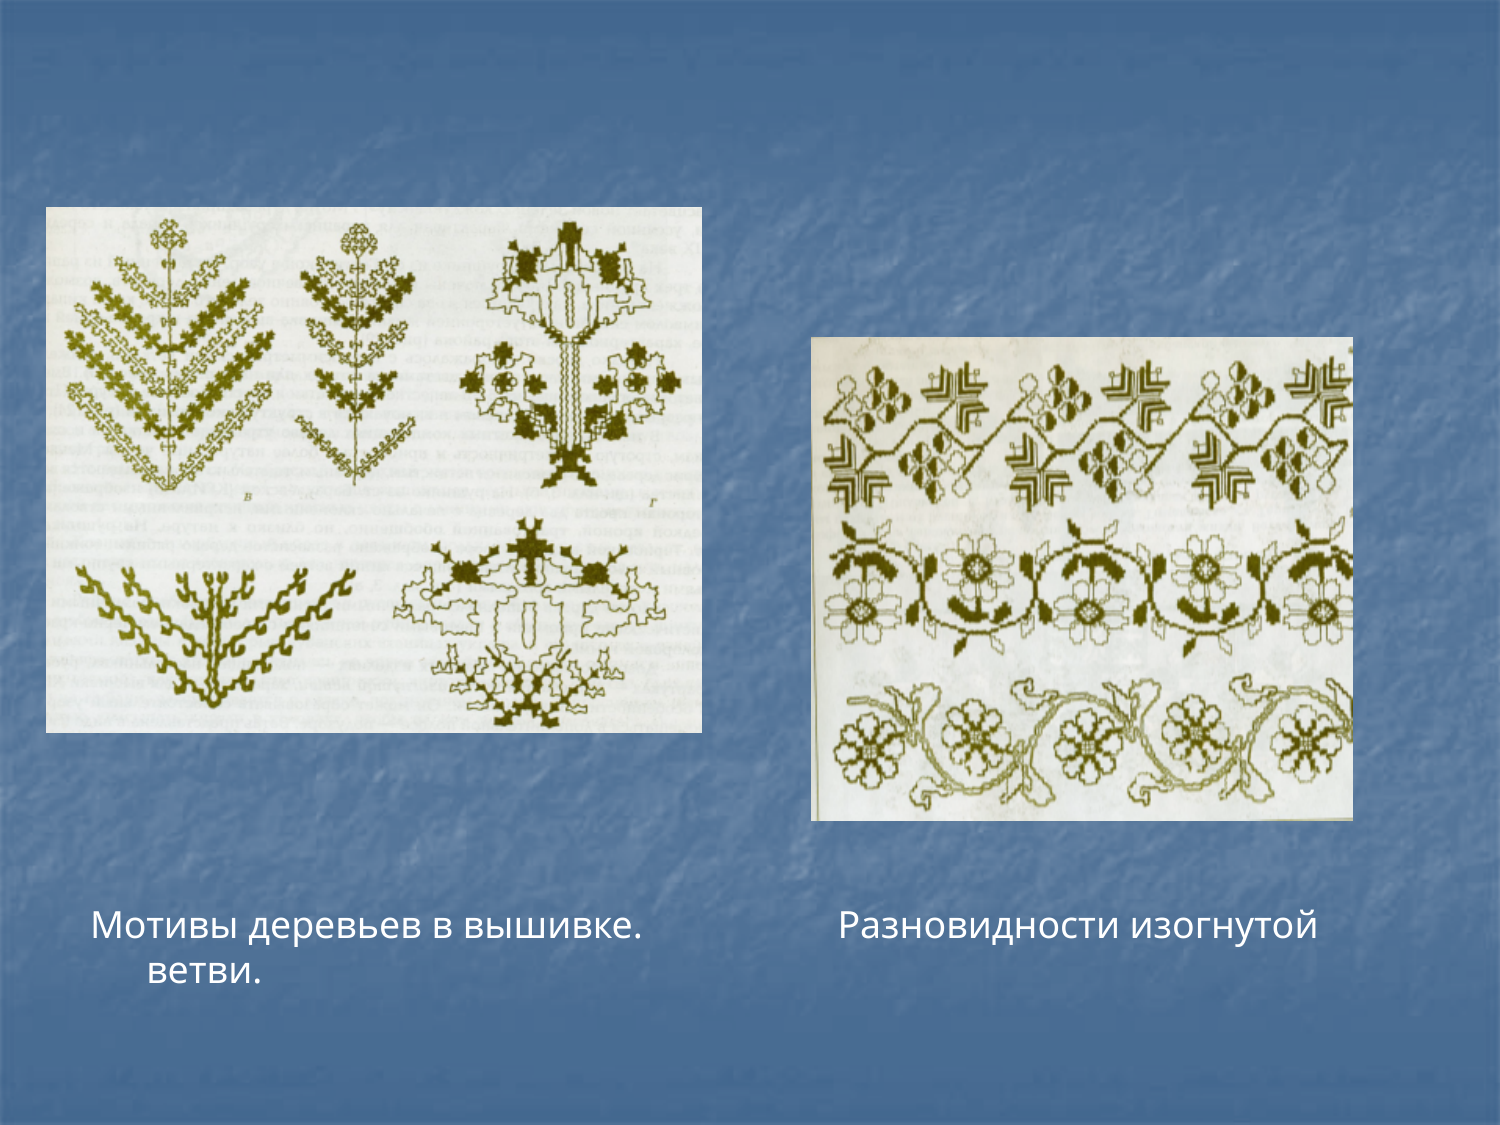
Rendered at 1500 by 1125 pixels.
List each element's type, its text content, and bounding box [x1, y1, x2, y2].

picture [811, 337, 1353, 821]
picture [46, 207, 703, 734]
list Мотивы деревьев в вышивке. Разновидности изогнутой ветви. [75, 893, 1425, 1000]
